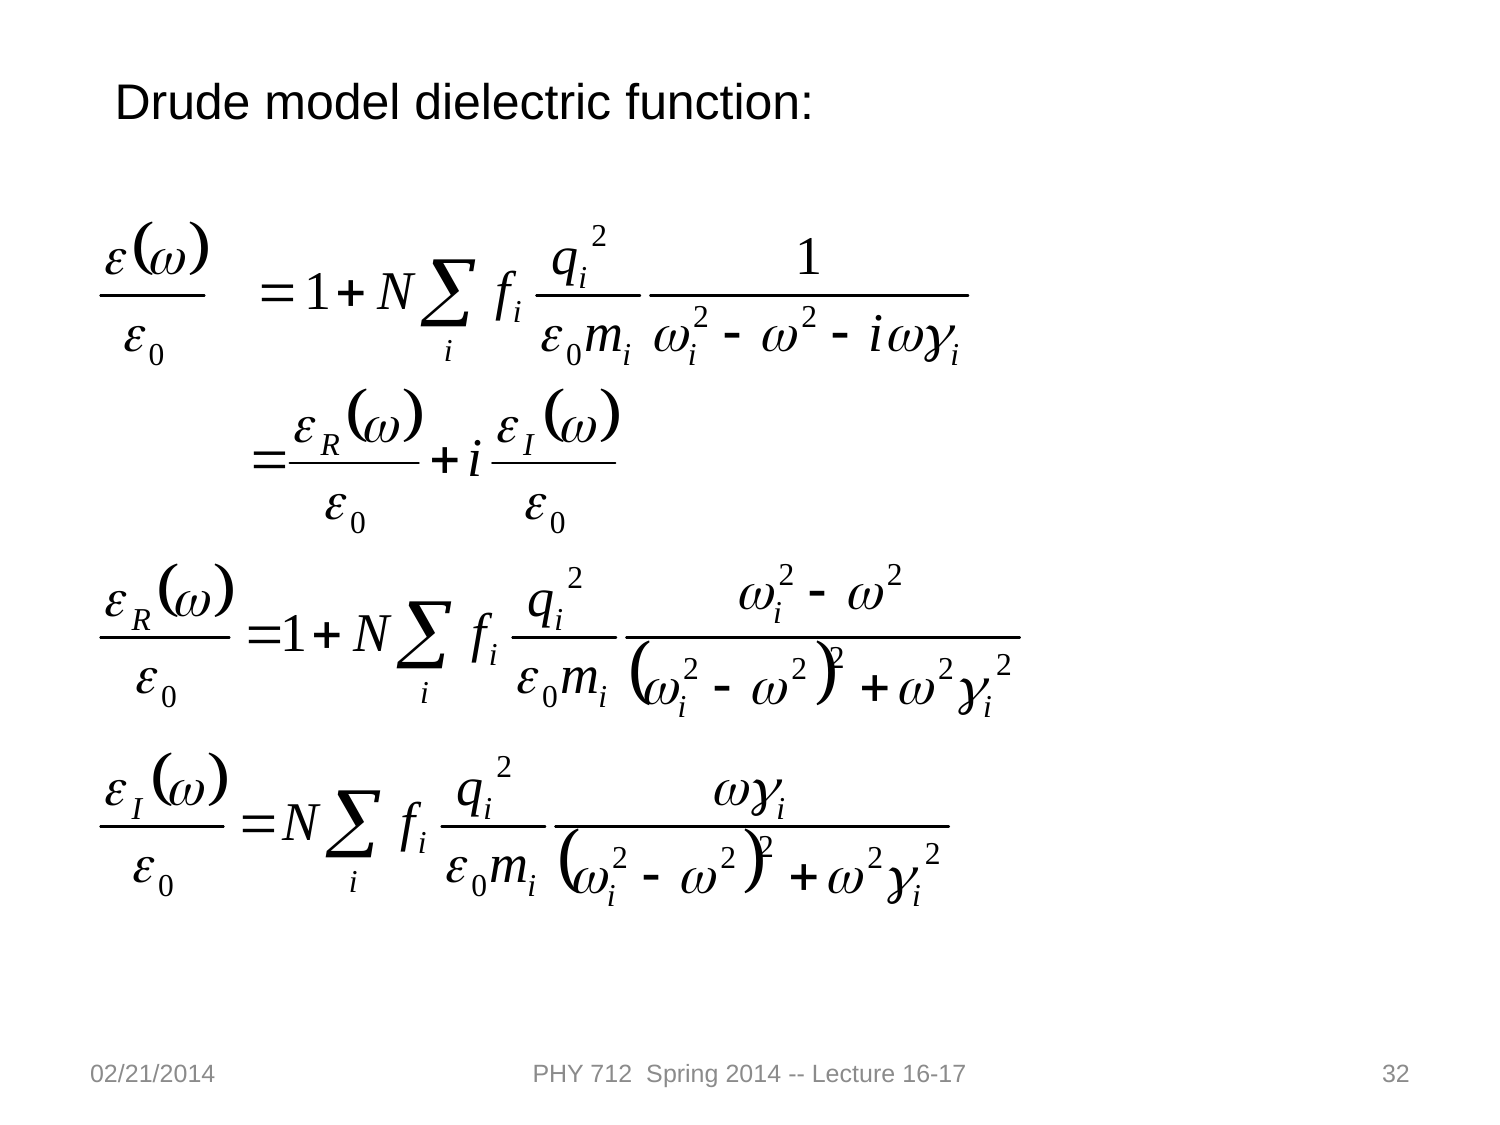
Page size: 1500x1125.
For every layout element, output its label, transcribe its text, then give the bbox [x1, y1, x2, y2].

footer PHY 712 Spring 2014 -- Lecture 16-17 [512, 1042, 988, 1103]
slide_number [75, 1042, 425, 1103]
text_box Drude model dielectric function: [99, 62, 1388, 137]
slide_number 32 [1074, 1042, 1425, 1103]
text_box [91, 212, 1034, 924]
